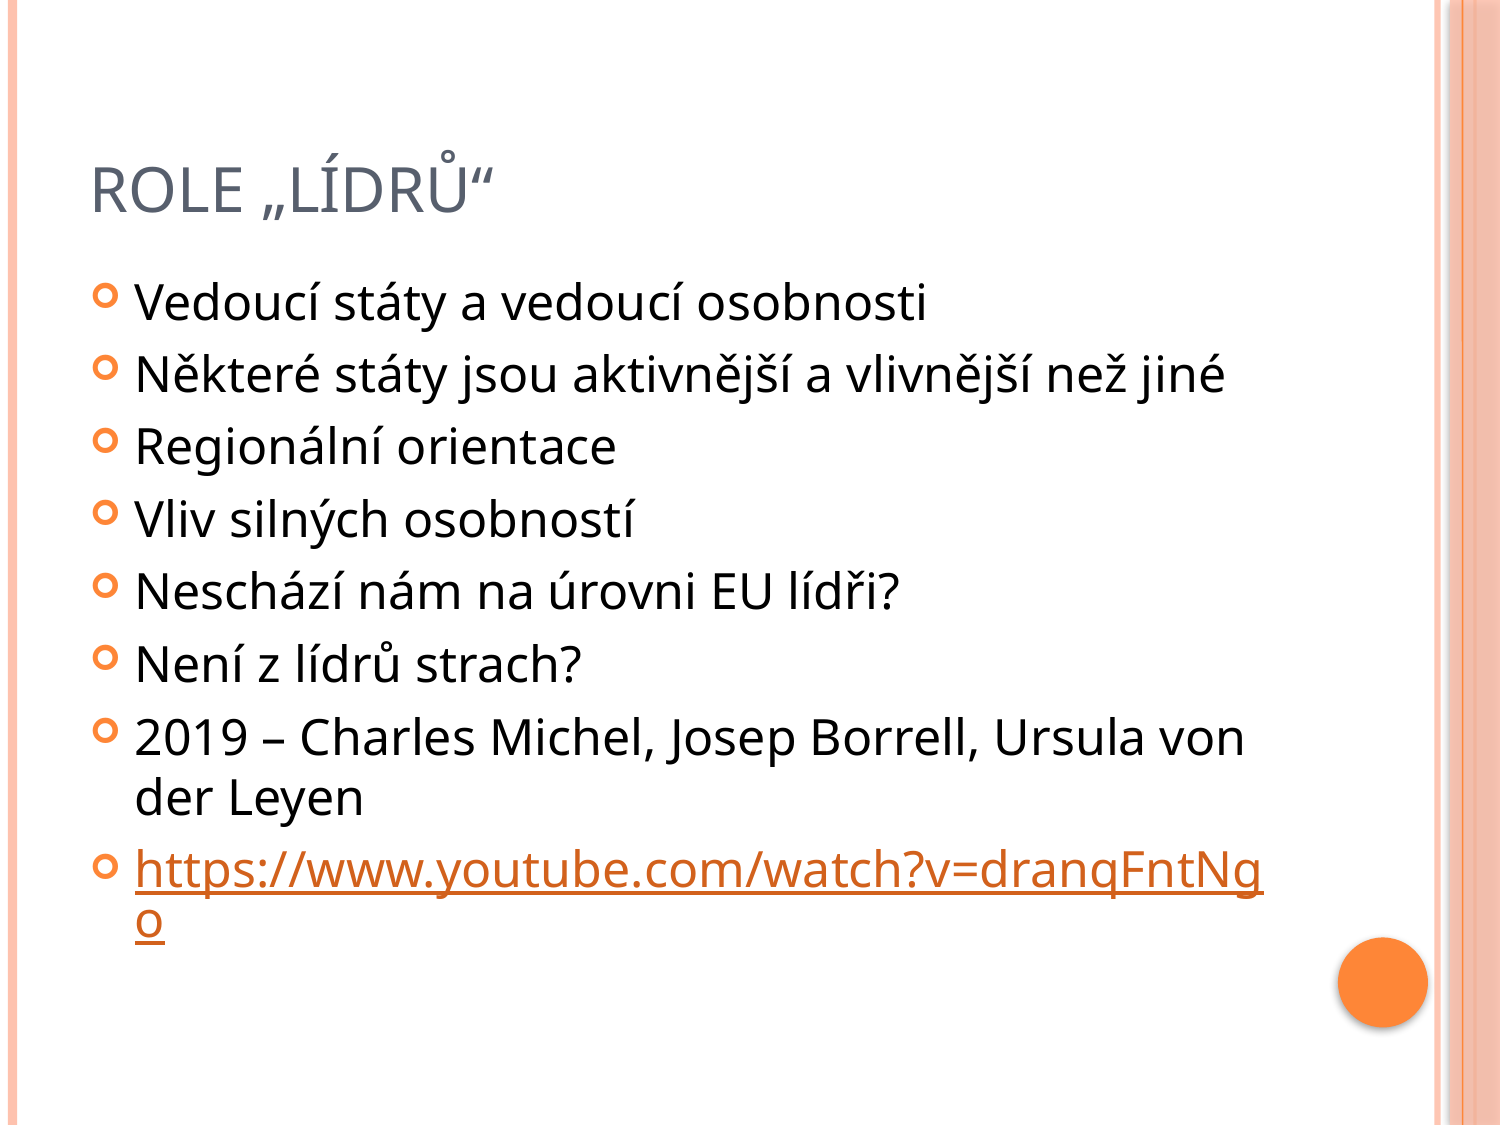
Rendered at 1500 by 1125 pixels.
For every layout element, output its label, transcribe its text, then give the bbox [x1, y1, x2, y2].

list Vedoucí státy a vedoucí osobnosti Některé státy jsou aktivnější a vlivnější než jiné Regionální orientace Vliv silných osobností Neschází nám na úrovni EU lídři? Není z lídrů strach? 2019 – Charles Michel, Josep Borrell, Ursula von der Leyen https://www.youtube.com/watch?v=dranqFntNgo [75, 262, 1300, 1062]
title Role „lídrů“ [75, 45, 1300, 233]
